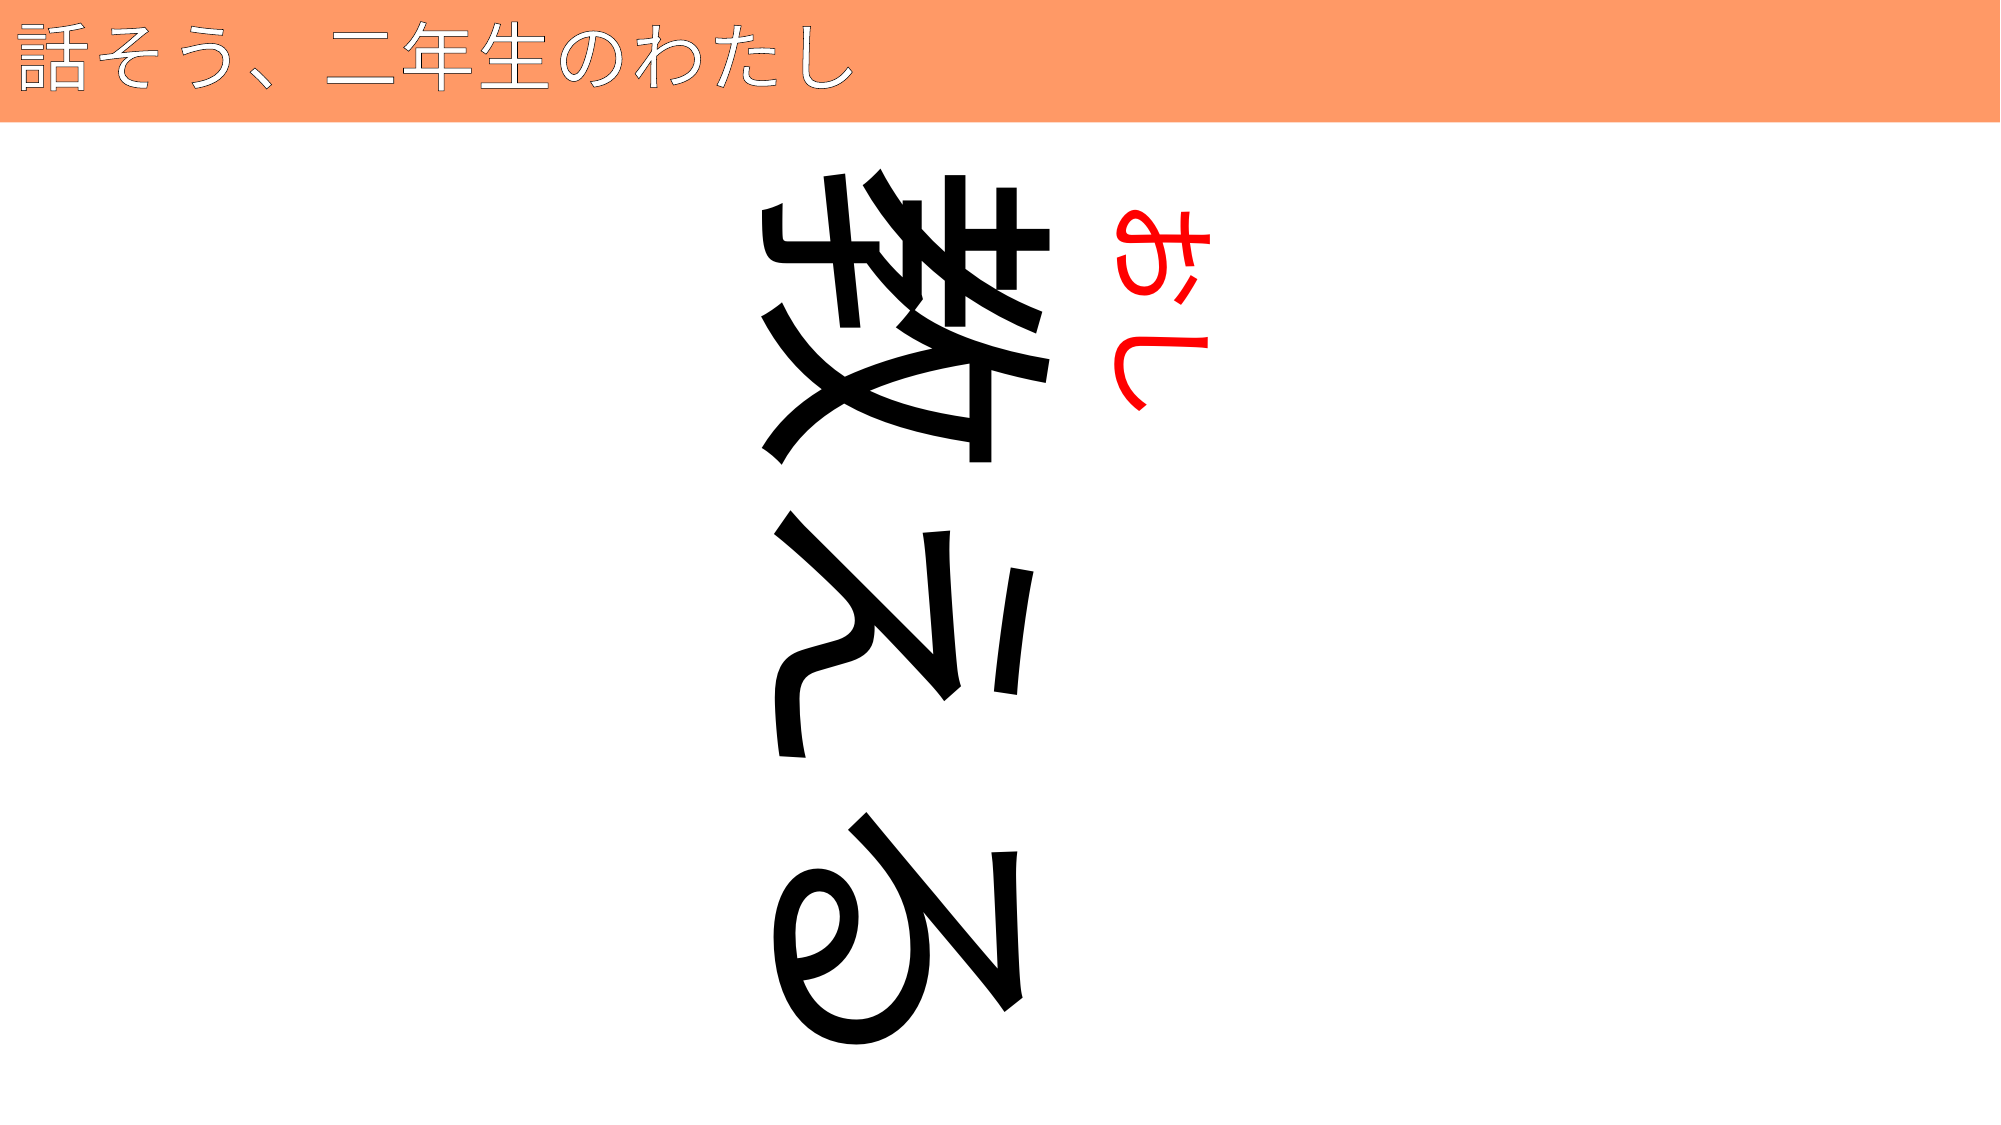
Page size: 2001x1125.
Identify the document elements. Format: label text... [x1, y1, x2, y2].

title 話そう、二年生のわたし [0, 0, 1712, 123]
text_box 教える [698, 147, 1108, 1125]
slide_number 90 [1712, 0, 2000, 123]
text_box おし [1073, 183, 1241, 426]
